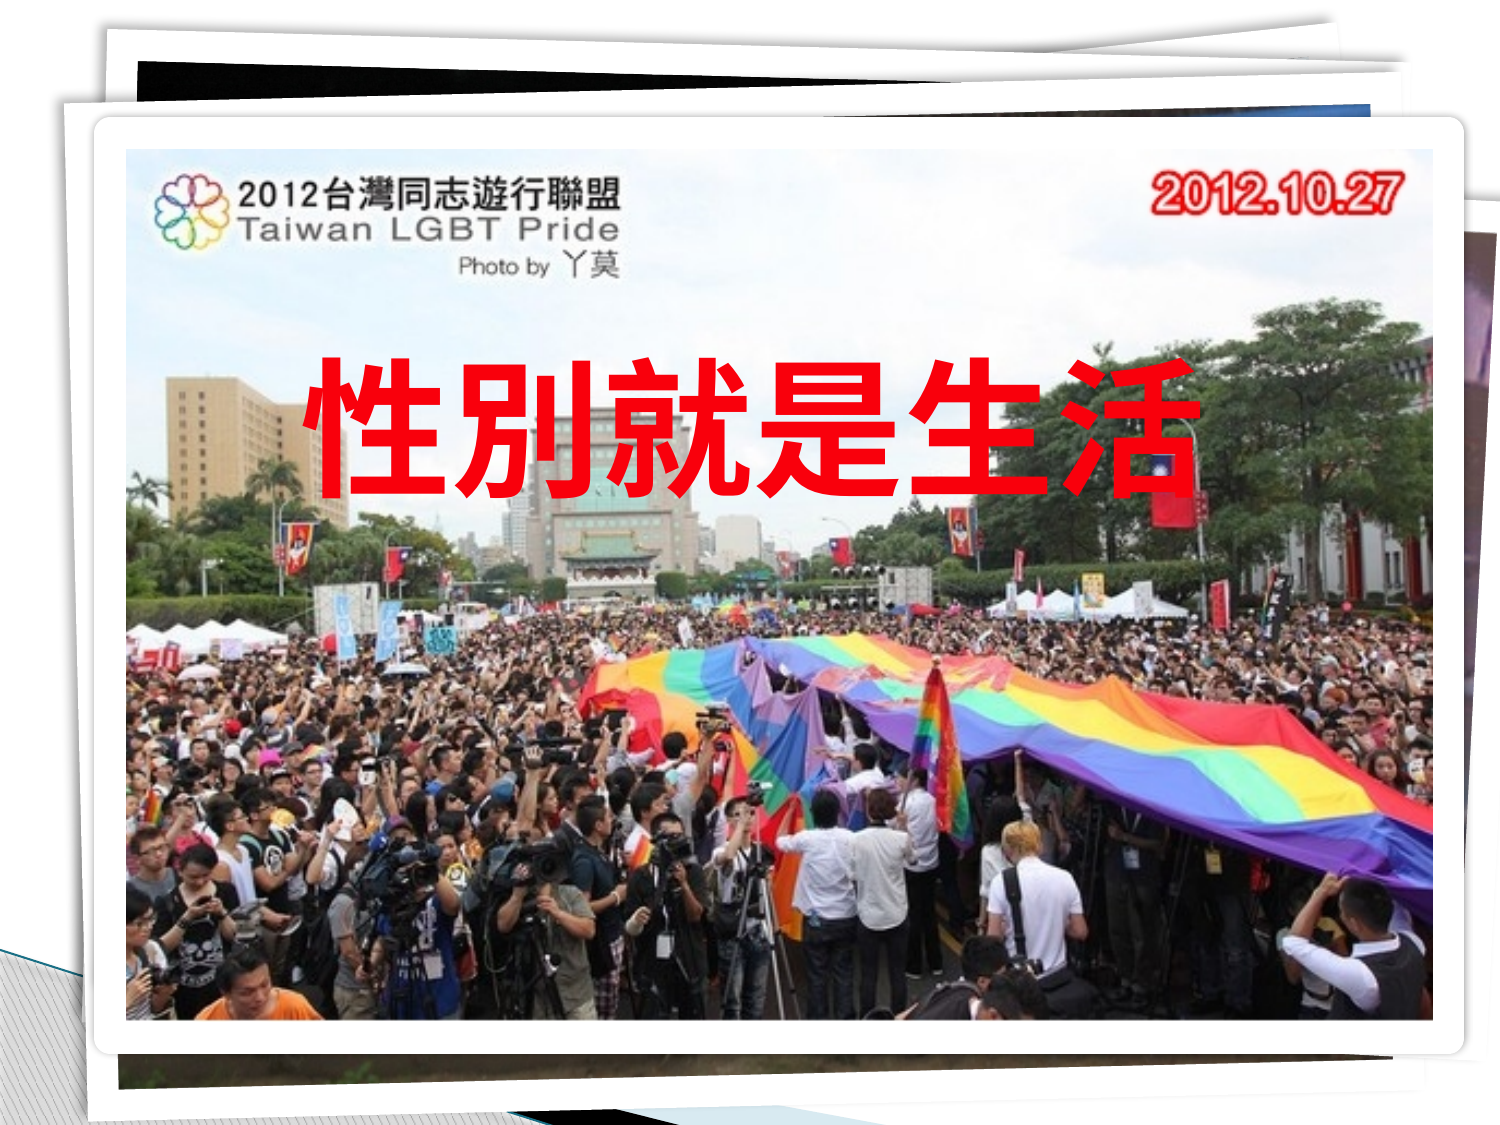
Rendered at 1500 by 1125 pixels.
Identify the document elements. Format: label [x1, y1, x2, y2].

picture [106, 62, 1496, 1089]
